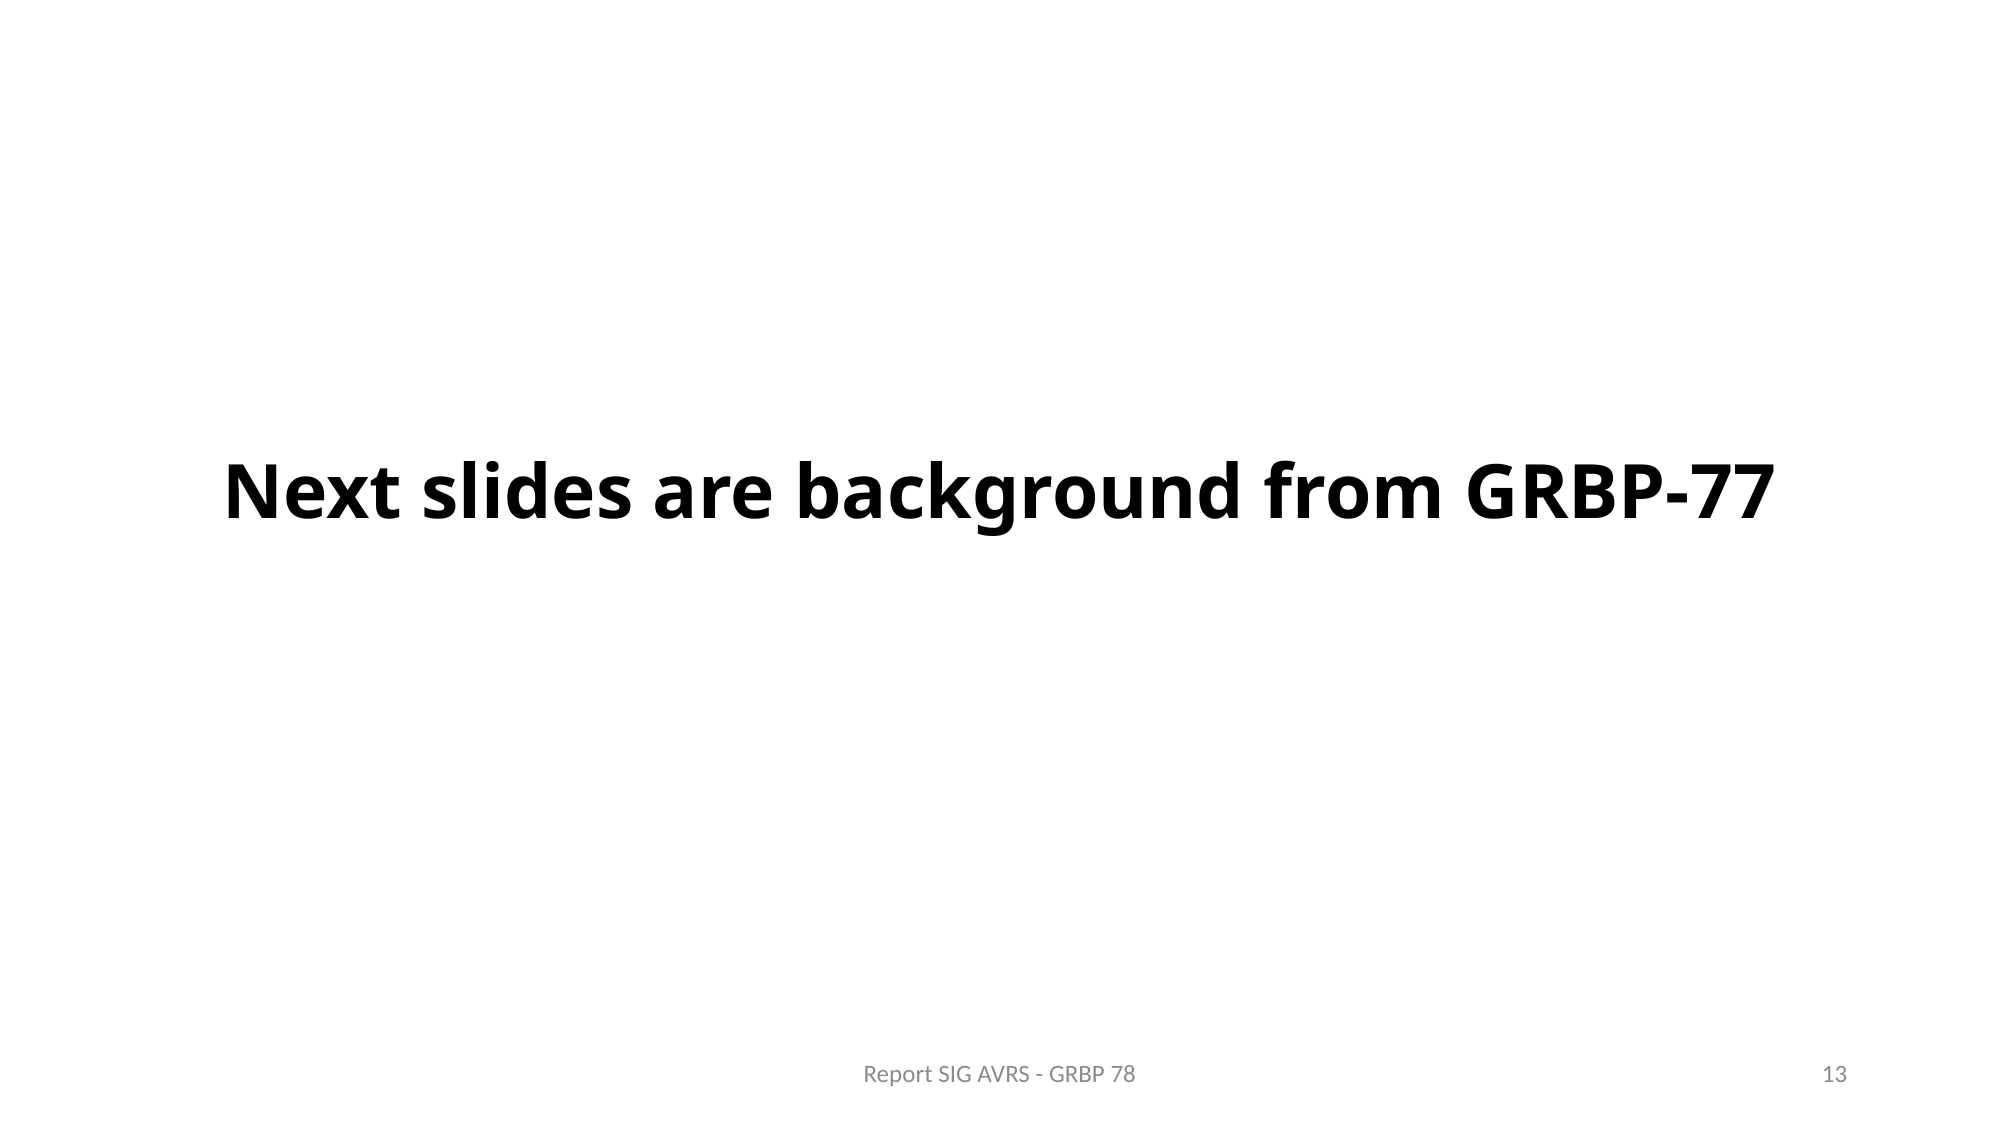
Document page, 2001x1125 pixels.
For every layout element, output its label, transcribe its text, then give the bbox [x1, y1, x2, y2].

slide_number 13 [1412, 1042, 1863, 1103]
title Next slides are background from GRBP-77 [137, 386, 1863, 604]
footer Report SIG AVRS - GRBP 78 [662, 1042, 1338, 1103]
